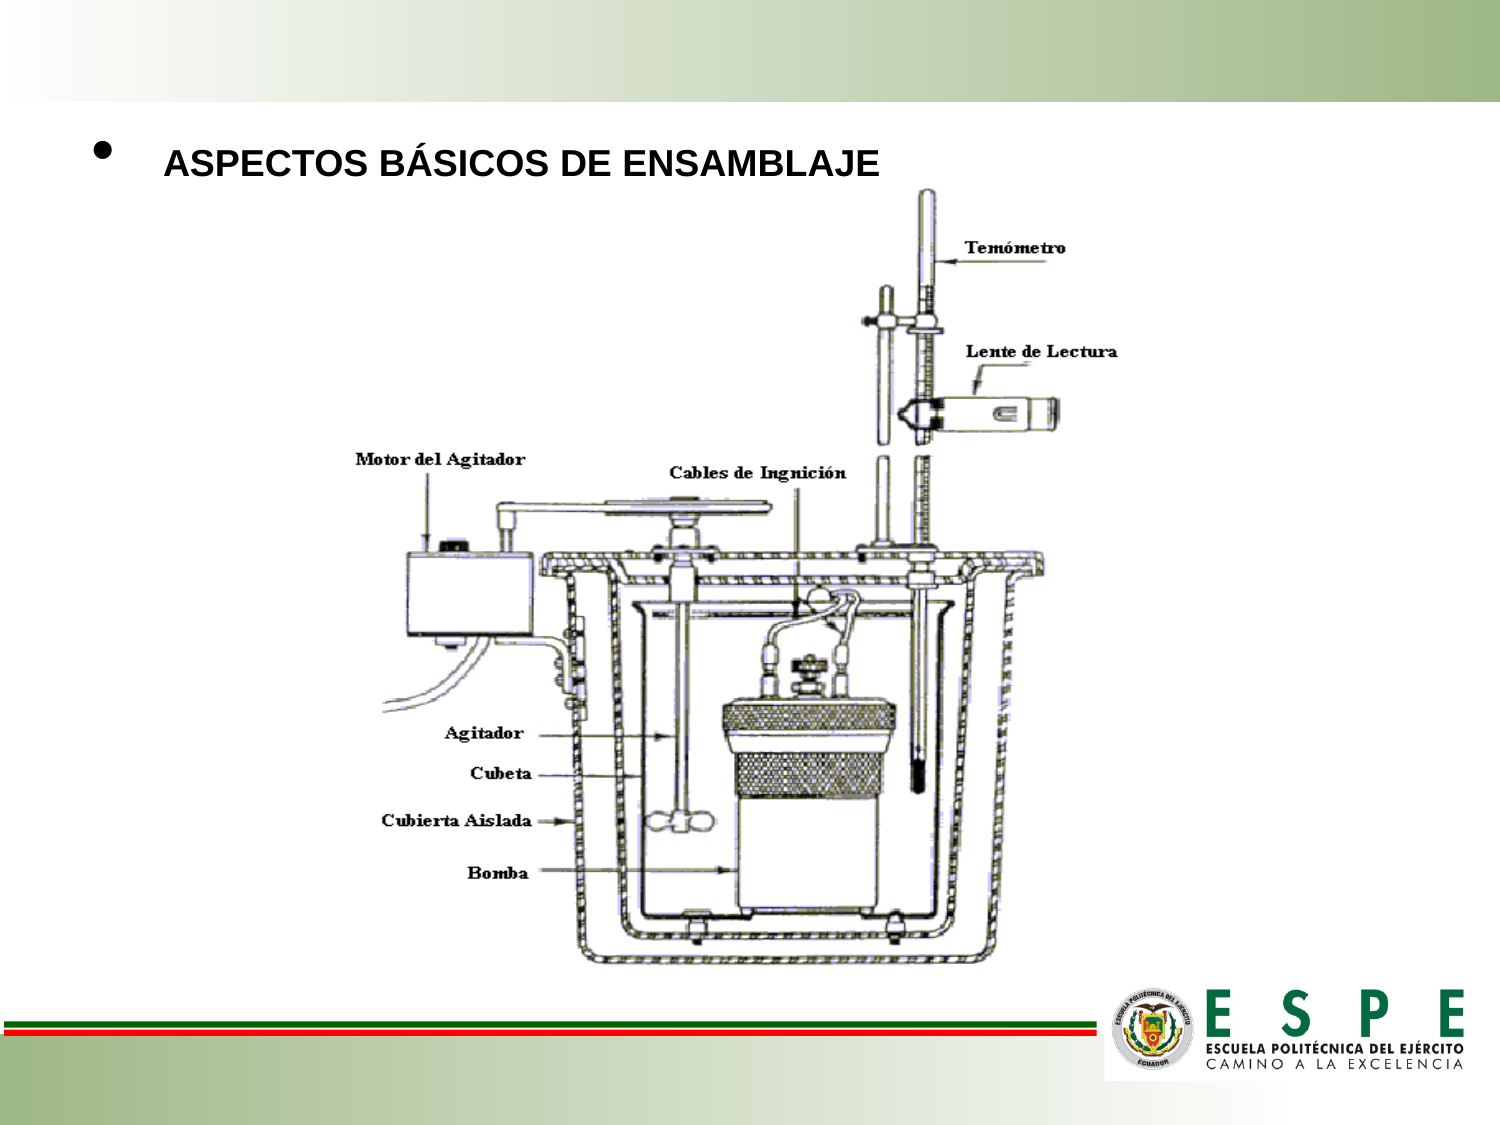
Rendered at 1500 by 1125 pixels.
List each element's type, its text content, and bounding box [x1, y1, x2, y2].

list ASPECTOS BÁSICOS DE ENSAMBLAJE [76, 101, 1428, 845]
picture [348, 182, 1483, 1081]
